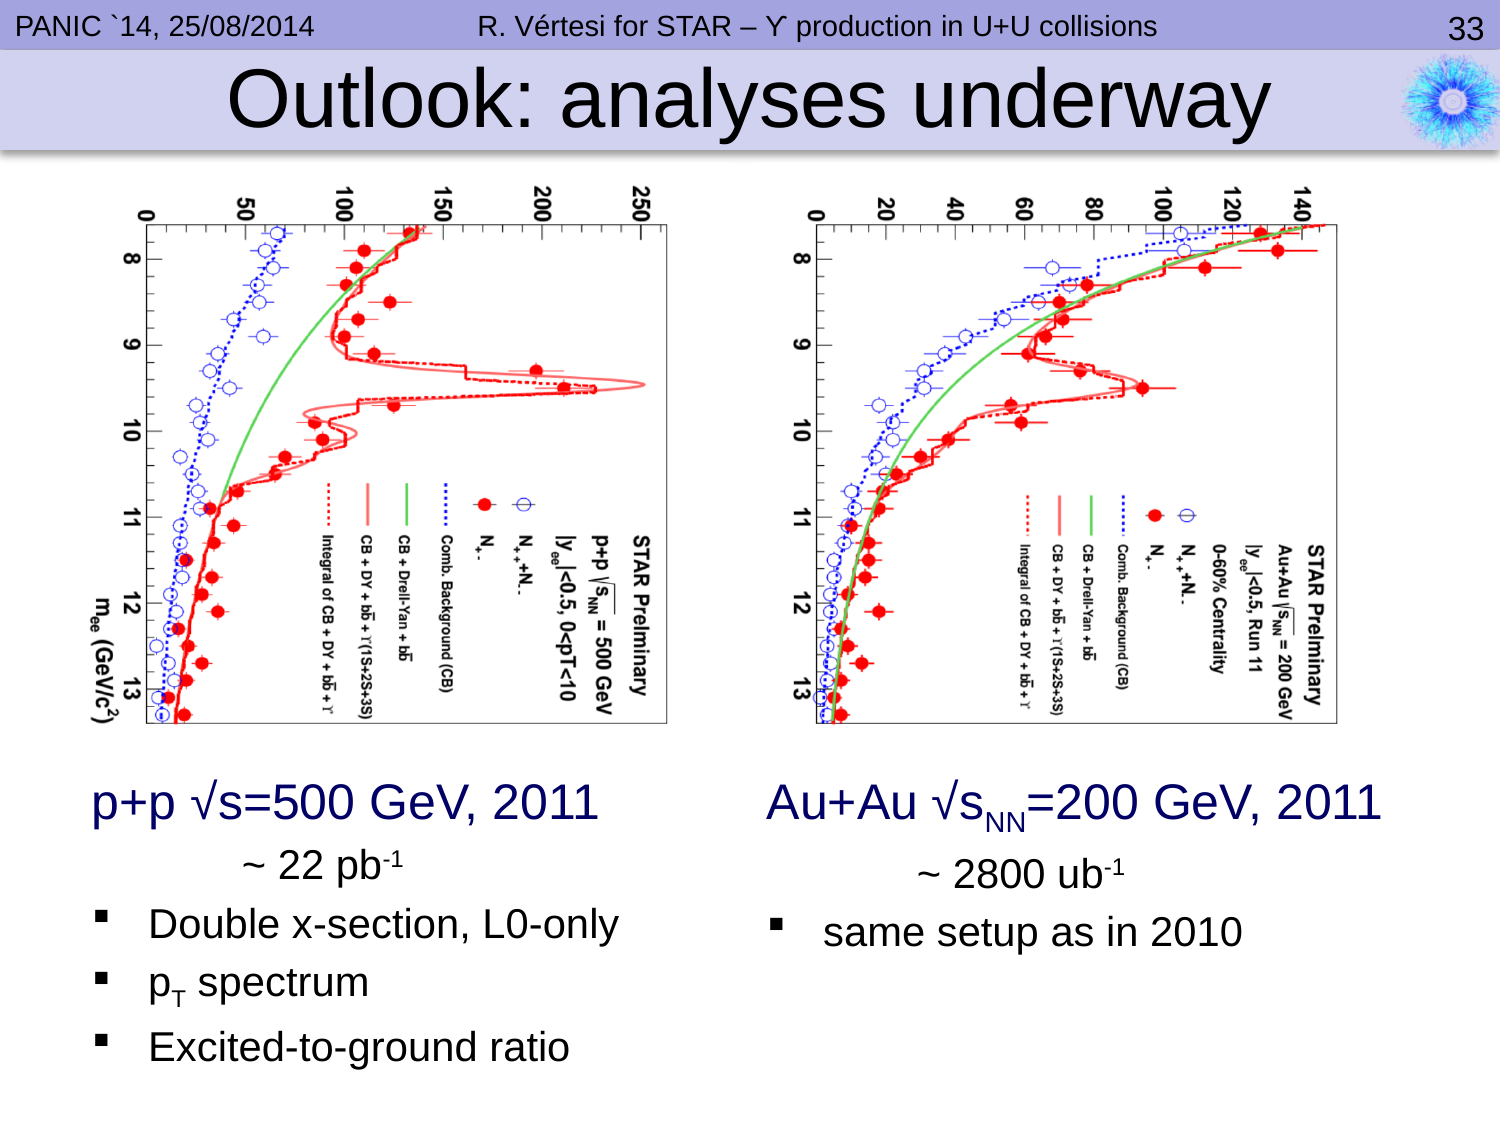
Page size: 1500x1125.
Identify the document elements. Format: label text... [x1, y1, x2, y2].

picture [1426, 49, 1500, 153]
picture [95, 149, 718, 797]
picture [765, 149, 1387, 797]
text_box Au+Au √sNN=200 GeV, 2011 ~ 2800 ub-1 same setup as in 2010 [752, 762, 1425, 1063]
text_box p+p √s=500 GeV, 2011 ~ 22 pb-1 Double x-section, L0-only pT spectrum Excited-to-ground ratio [76, 762, 752, 1125]
title Outlook: analyses underway [74, 0, 1426, 188]
